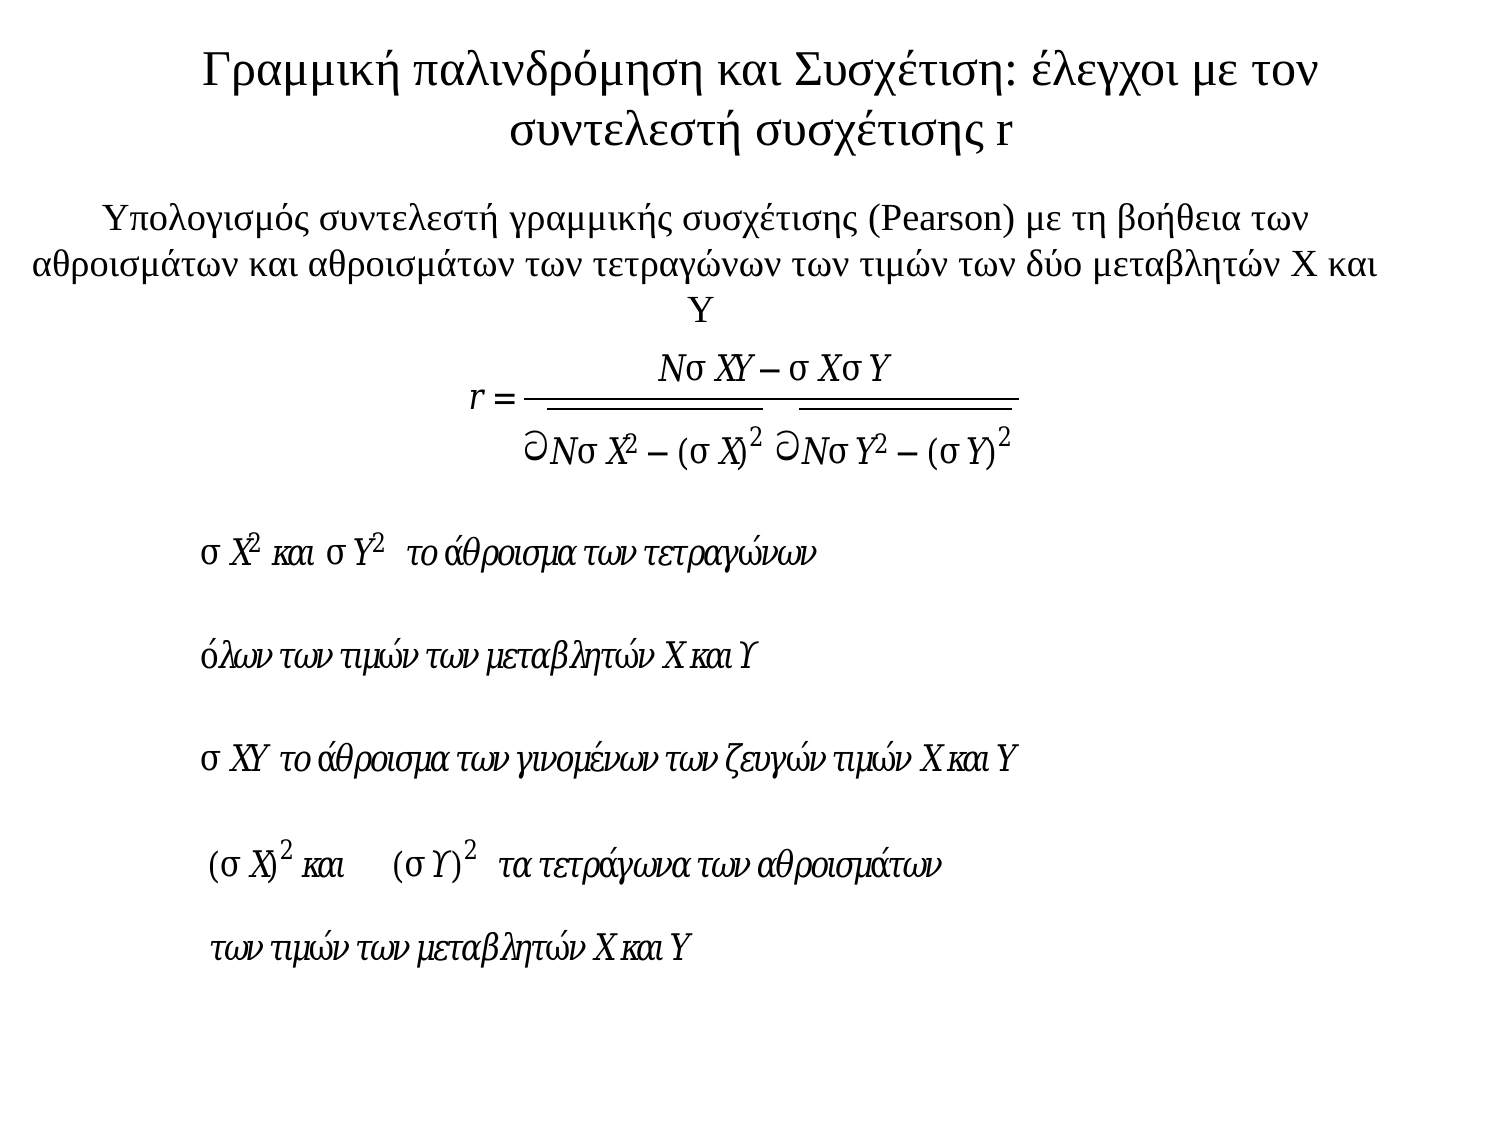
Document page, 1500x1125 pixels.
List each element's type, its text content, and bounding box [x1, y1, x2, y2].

list [112, 339, 1388, 1001]
title Υπολογισμός συντελεστή γραμμικής συσχέτισης (Pearson) με τη βοήθεια των αθροισμάτων και αθροισμάτων των τετραγώνων των τιμών των δύο μεταβλητών Χ και Υ [0, 184, 1412, 339]
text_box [159, 349, 1329, 1051]
text_box Γραμμική παλινδρόμηση και Συσχέτιση: έλεγχοι με τον συντελεστή συσχέτισης r [123, 42, 1399, 149]
